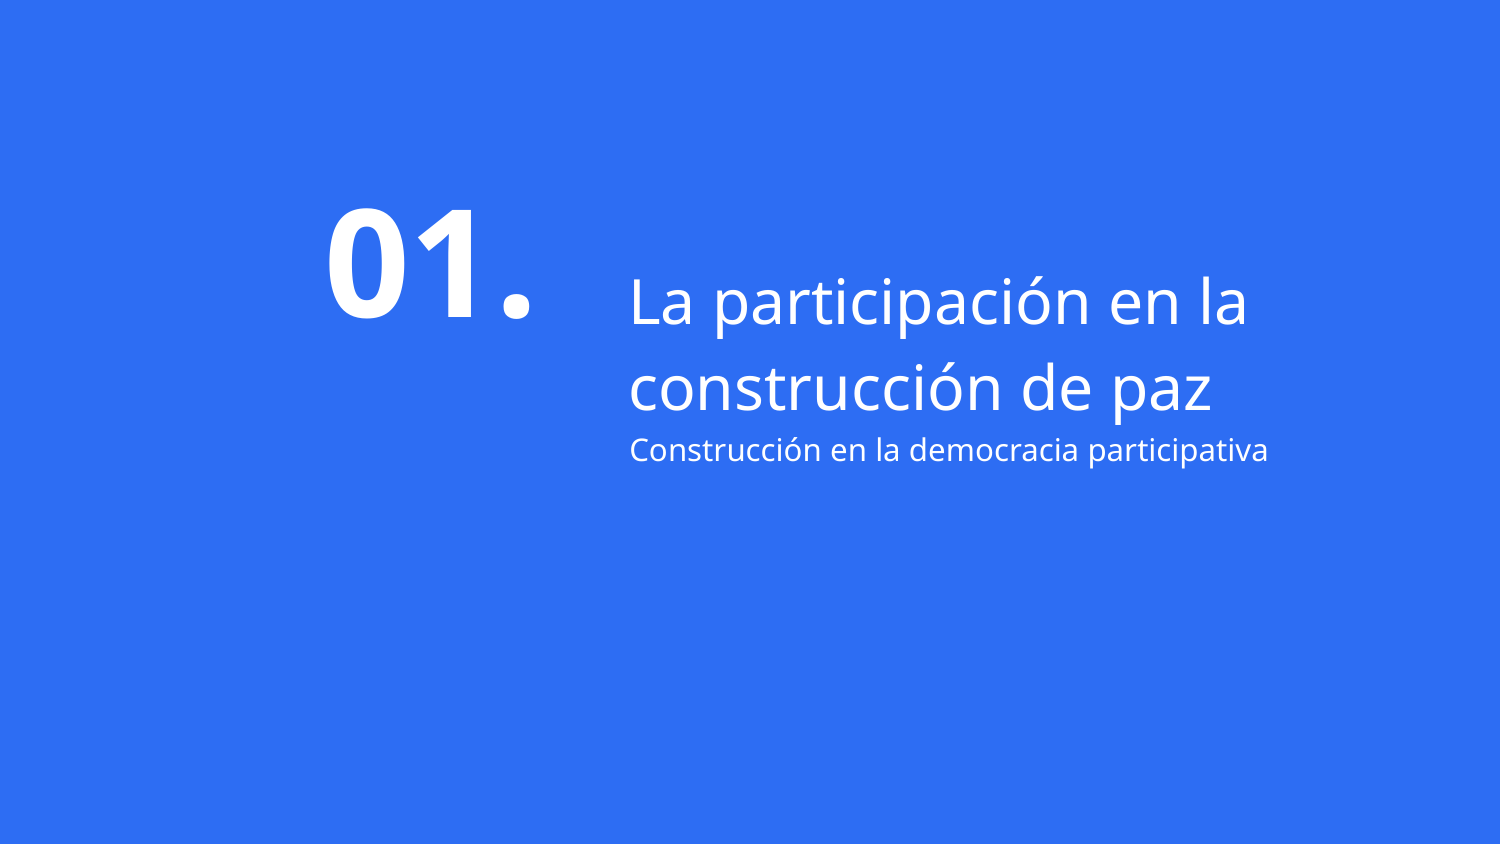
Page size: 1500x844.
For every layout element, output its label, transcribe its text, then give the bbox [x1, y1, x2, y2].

title 01. [105, 216, 550, 322]
subtitle Construcción en la democracia participativa [618, 418, 1324, 487]
title La participación en la construcción de paz [617, 284, 1397, 390]
